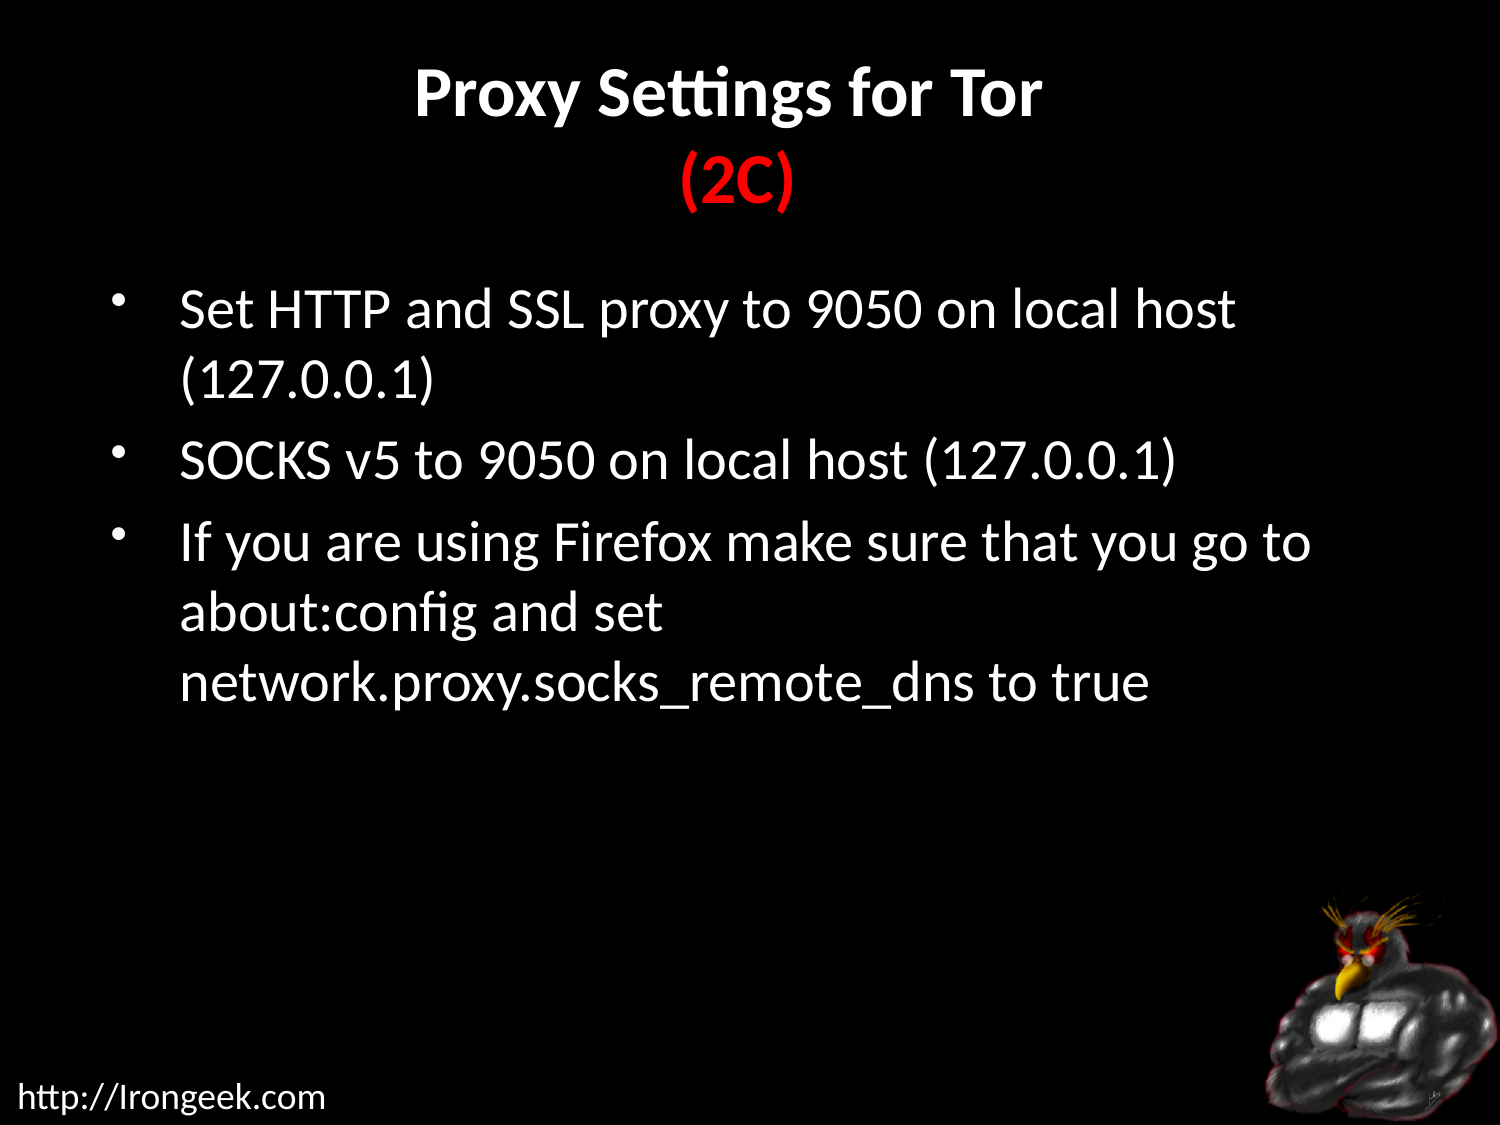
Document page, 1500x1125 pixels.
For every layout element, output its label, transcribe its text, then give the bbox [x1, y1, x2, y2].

list Set HTTP and SSL proxy to 9050 on local host (127.0.0.1) SOCKS v5 to 9050 on local host (127.0.0.1) If you are using Firefox make sure that you go to about:config and set network.proxy.socks_remote_dns to true [74, 262, 1426, 1036]
picture [1259, 890, 1500, 1125]
title Proxy Settings for Tor (2C) [62, 37, 1413, 225]
